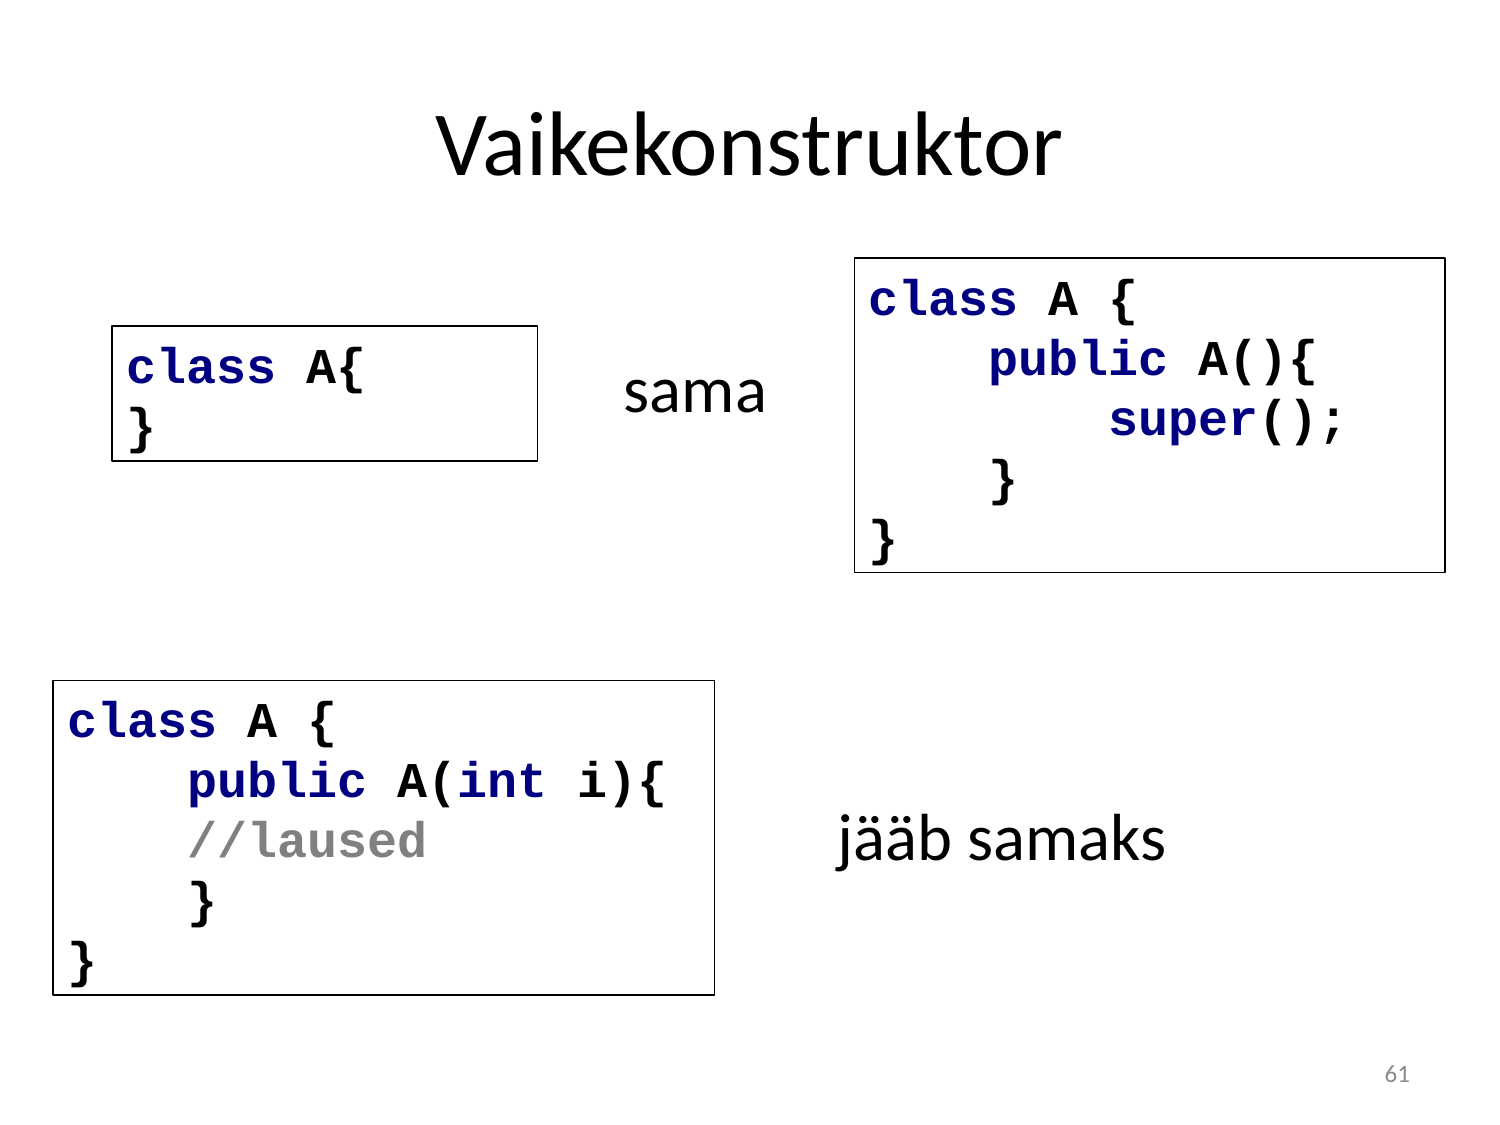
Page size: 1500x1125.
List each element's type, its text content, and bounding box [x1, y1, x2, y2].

text_box jääb samaks [822, 786, 1182, 882]
text_box class A { public A(int i){ //laused } } [53, 680, 715, 996]
text_box sama [609, 338, 783, 433]
title Vaikekonstruktor [75, 45, 1425, 233]
text_box class A { public A(){ super(); } } [854, 257, 1445, 573]
slide_number 61 [1074, 1042, 1425, 1103]
text_box class A{ } [112, 326, 538, 461]
